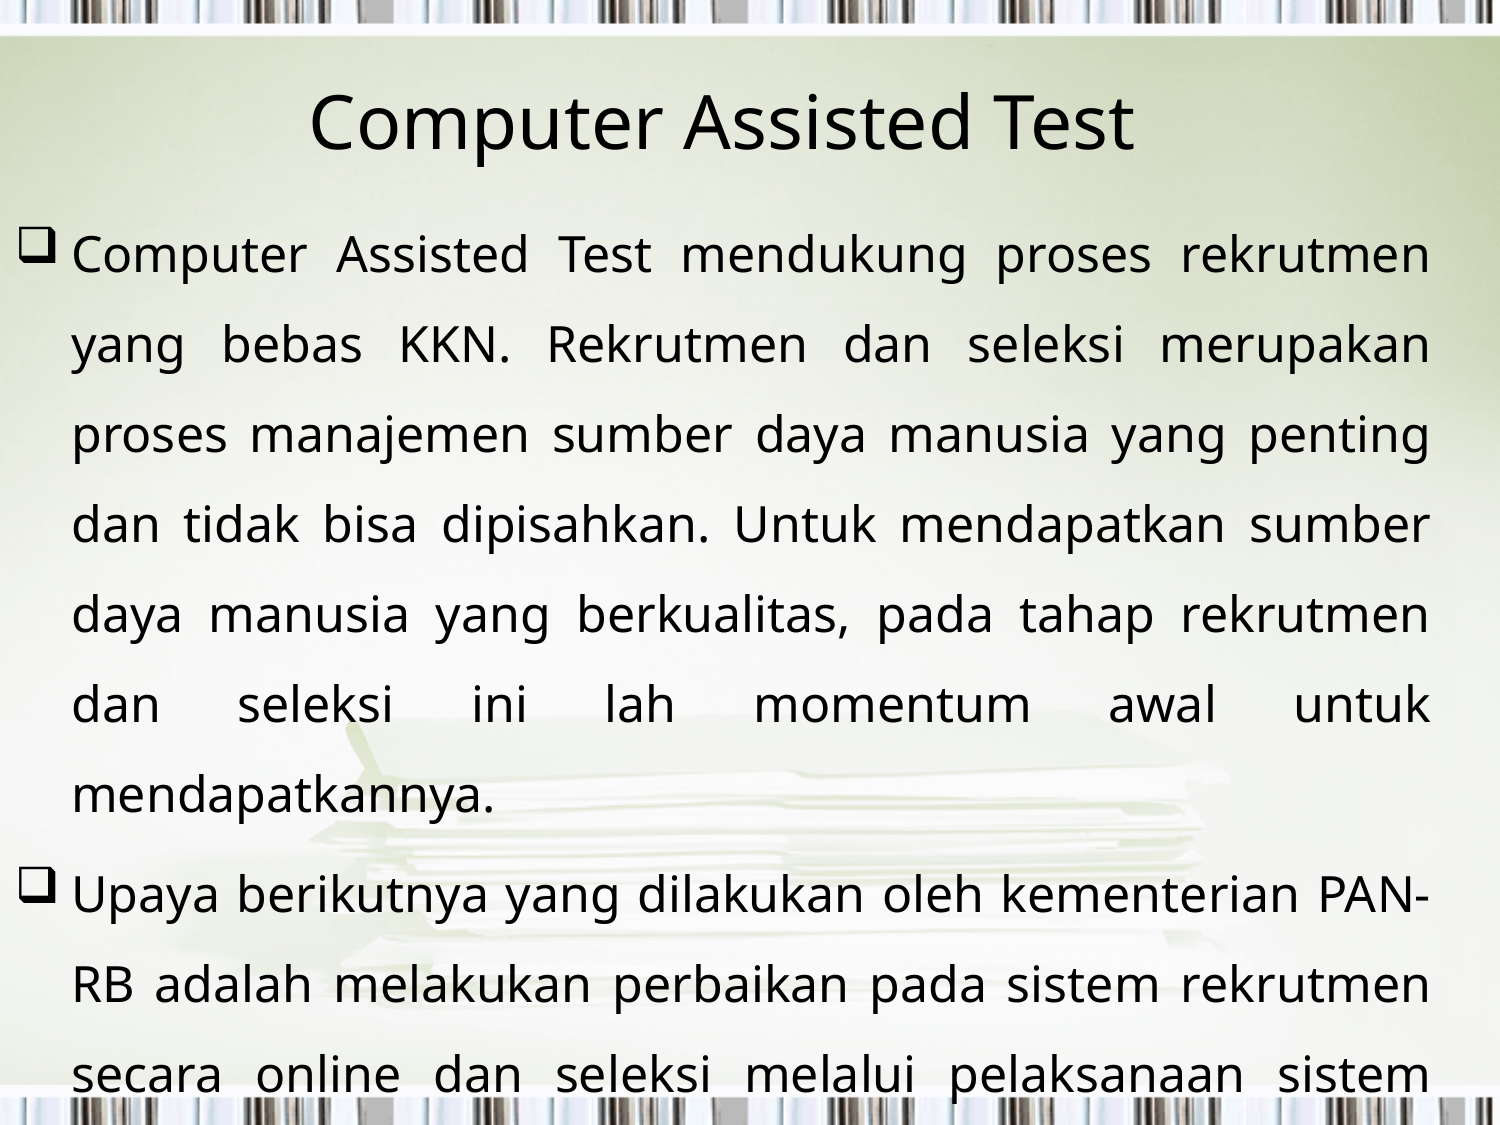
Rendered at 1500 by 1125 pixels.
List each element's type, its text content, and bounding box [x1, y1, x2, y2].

picture [0, 0, 1500, 1125]
title Computer Assisted Test [29, 66, 1436, 173]
subtitle Computer Assisted Test mendukung proses rekrutmen yang bebas KKN. Rekrutmen dan seleksi merupakan proses manajemen sumber daya manusia yang penting dan tidak bisa dipisahkan. Untuk mendapatkan sumber daya manusia yang berkualitas, pada tahap rekrutmen dan seleksi ini lah momentum awal untuk mendapatkannya. Upaya berikutnya yang dilakukan oleh kementerian PAN-RB adalah melakukan perbaikan pada sistem rekrutmen secara online dan seleksi melalui pelaksanaan sistem Computer Assisted Test (CAT). [0, 184, 1447, 1094]
